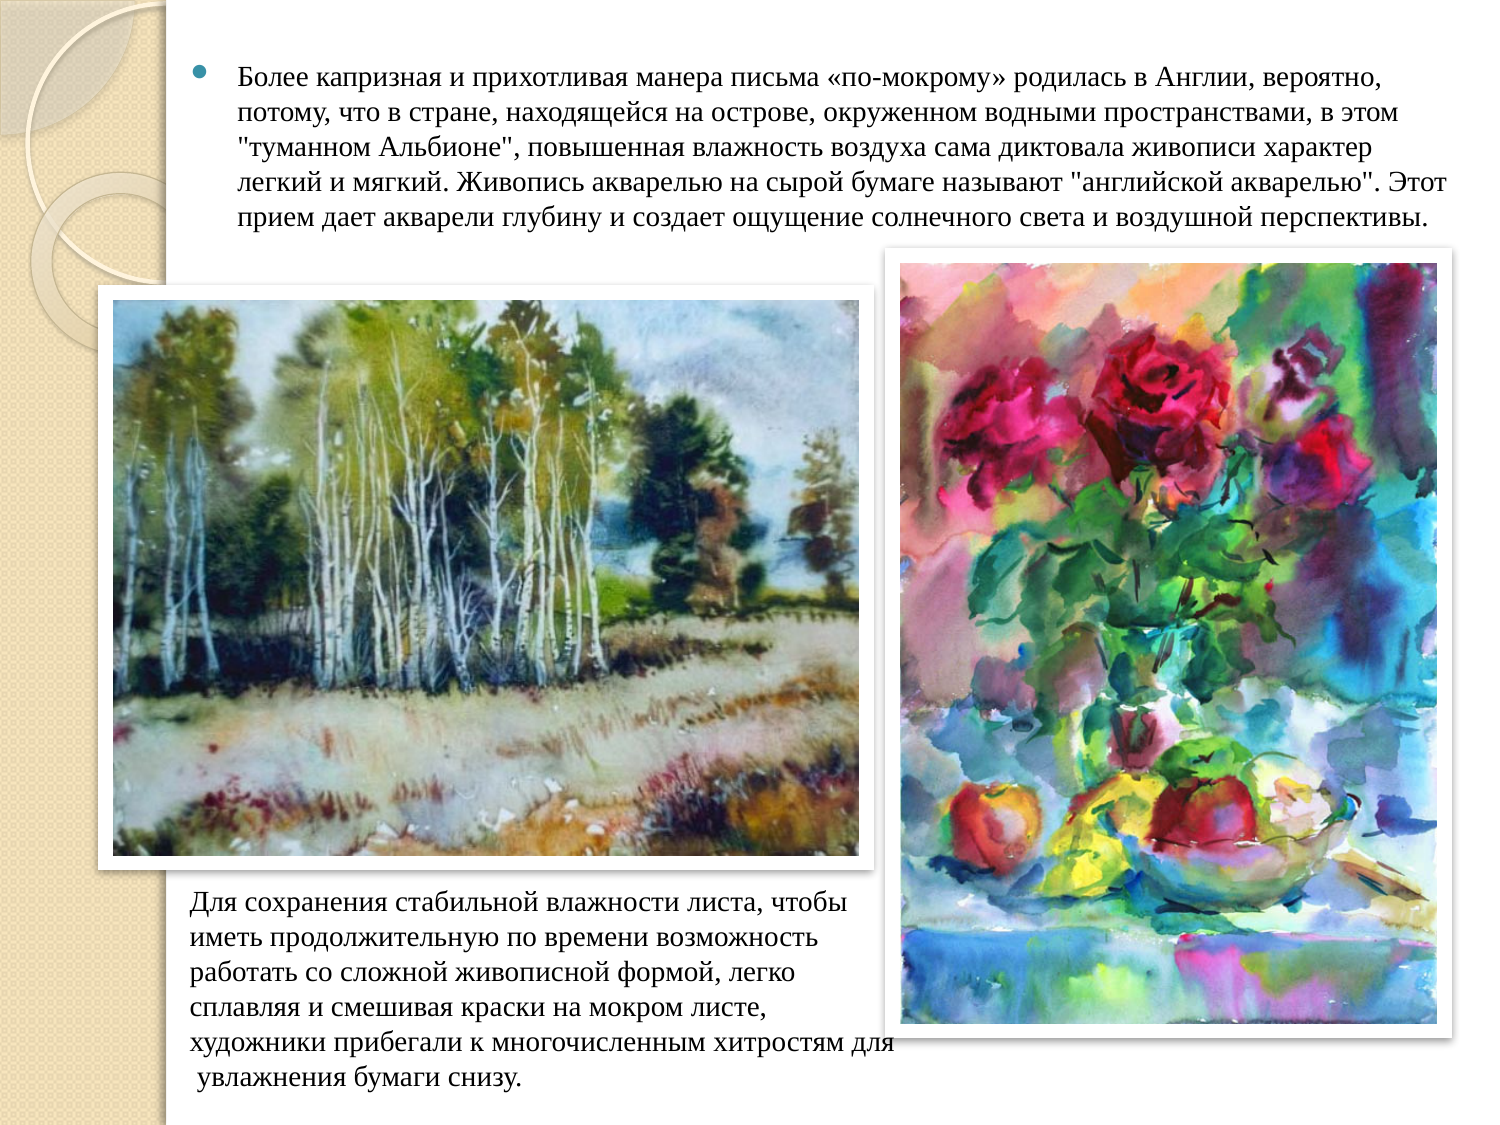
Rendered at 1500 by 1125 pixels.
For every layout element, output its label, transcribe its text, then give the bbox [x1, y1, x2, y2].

text_box Для сохранения стабильной влажности листа, чтобы иметь продолжительную по времени возможность работать со сложной живописной формой, легко сплавляя и смешивая краски на мокром листе, художники прибегали к многочисленным хитростям для увлажнения бумаги снизу. [174, 874, 913, 1100]
picture [112, 299, 860, 856]
picture [899, 262, 1438, 1025]
list Более капризная и прихотливая манера письма «по-мокрому» родилась в Англии, вероятно, потому, что в стране, находящейся на острове, окруженном водными пространствами, в этом "туманном Альбионе", повышенная влажность воздуха сама диктовала живописи характер легкий и мягкий. Живопись акварелью на сырой бумаге называют "английской акварелью". Этот прием дает акварели глубину и создает ощущение солнечного света и воздушной перспективы. [162, 50, 1466, 1088]
